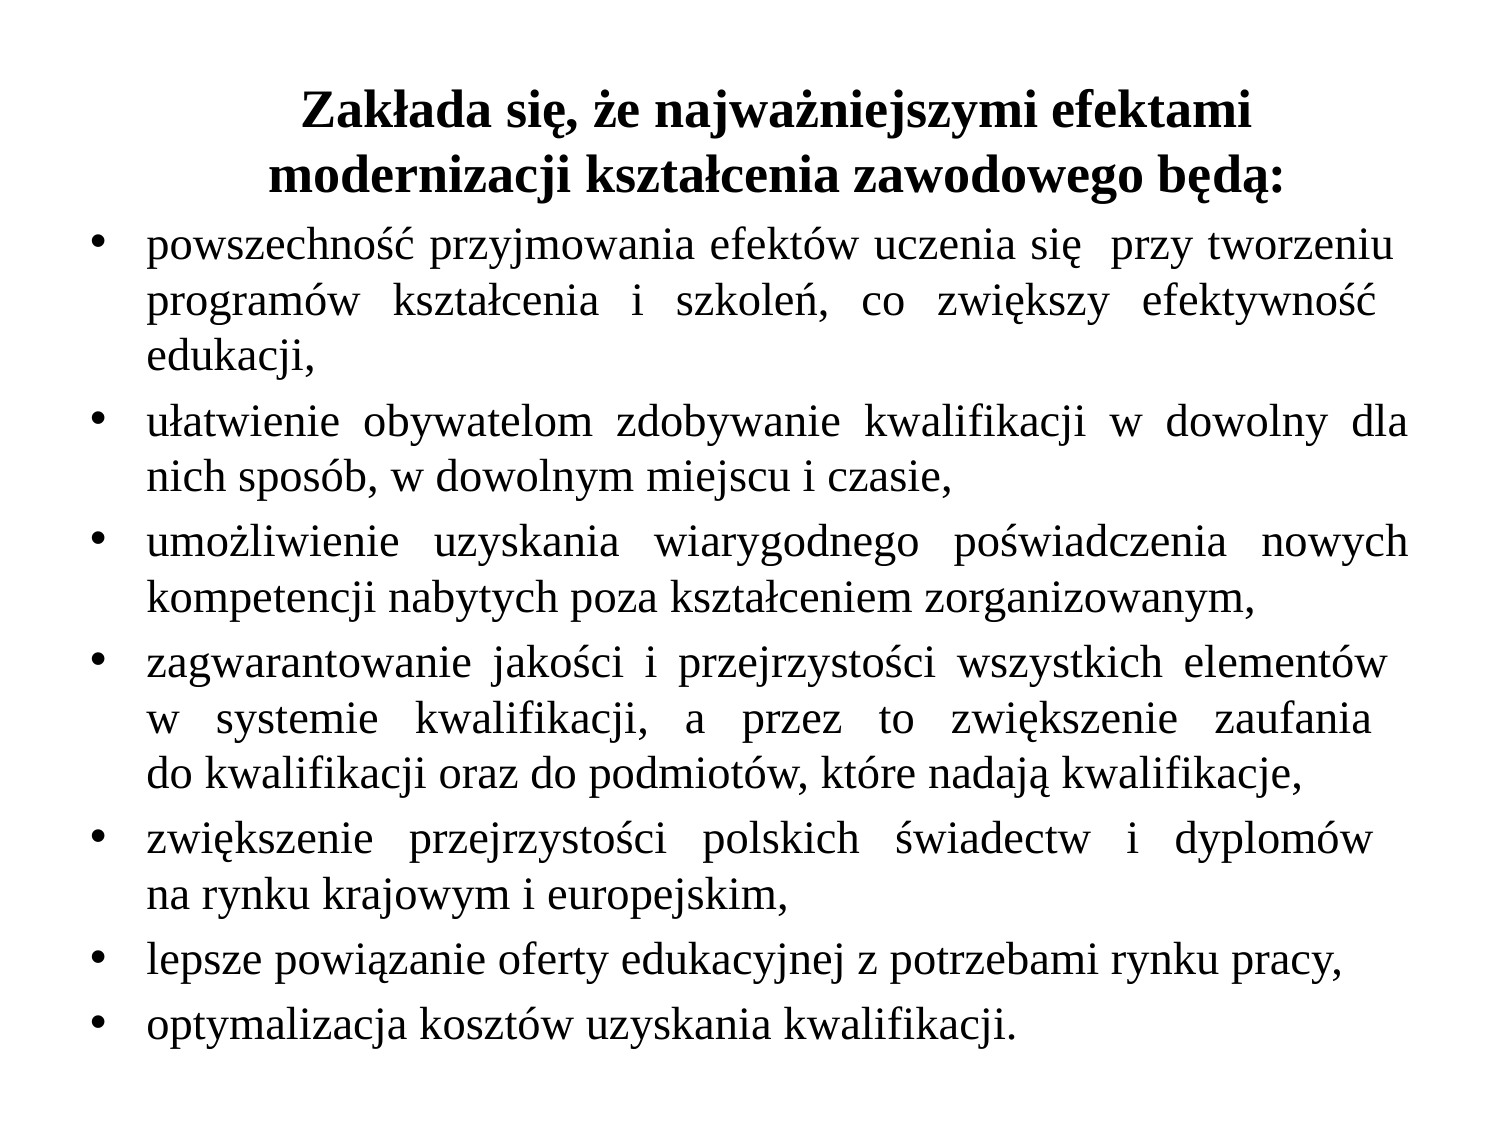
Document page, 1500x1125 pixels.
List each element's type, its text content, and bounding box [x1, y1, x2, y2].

list Zakłada się, że najważniejszymi efektami modernizacji kształcenia zawodowego będą: powszechność przyjmowania efektów uczenia się przy tworzeniu programów kształcenia i szkoleń, co zwiększy efektywność edukacji, ułatwienie obywatelom zdobywanie kwalifikacji w dowolny dla nich sposób, w dowolnym miejscu i czasie, umożliwienie uzyskania wiarygodnego poświadczenia nowych kompetencji nabytych poza kształceniem zorganizowanym, zagwarantowanie jakości i przejrzystości wszystkich elementów w systemie kwalifikacji, a przez to zwiększenie zaufania do kwalifikacji oraz do podmiotów, które nadają kwalifikacje, zwiększenie przejrzystości polskich świadectw i dyplomów na rynku krajowym i europejskim, lepsze powiązanie oferty edukacyjnej z potrzebami rynku pracy, optymalizacja kosztów uzyskania kwalifikacji. [75, 66, 1425, 1059]
